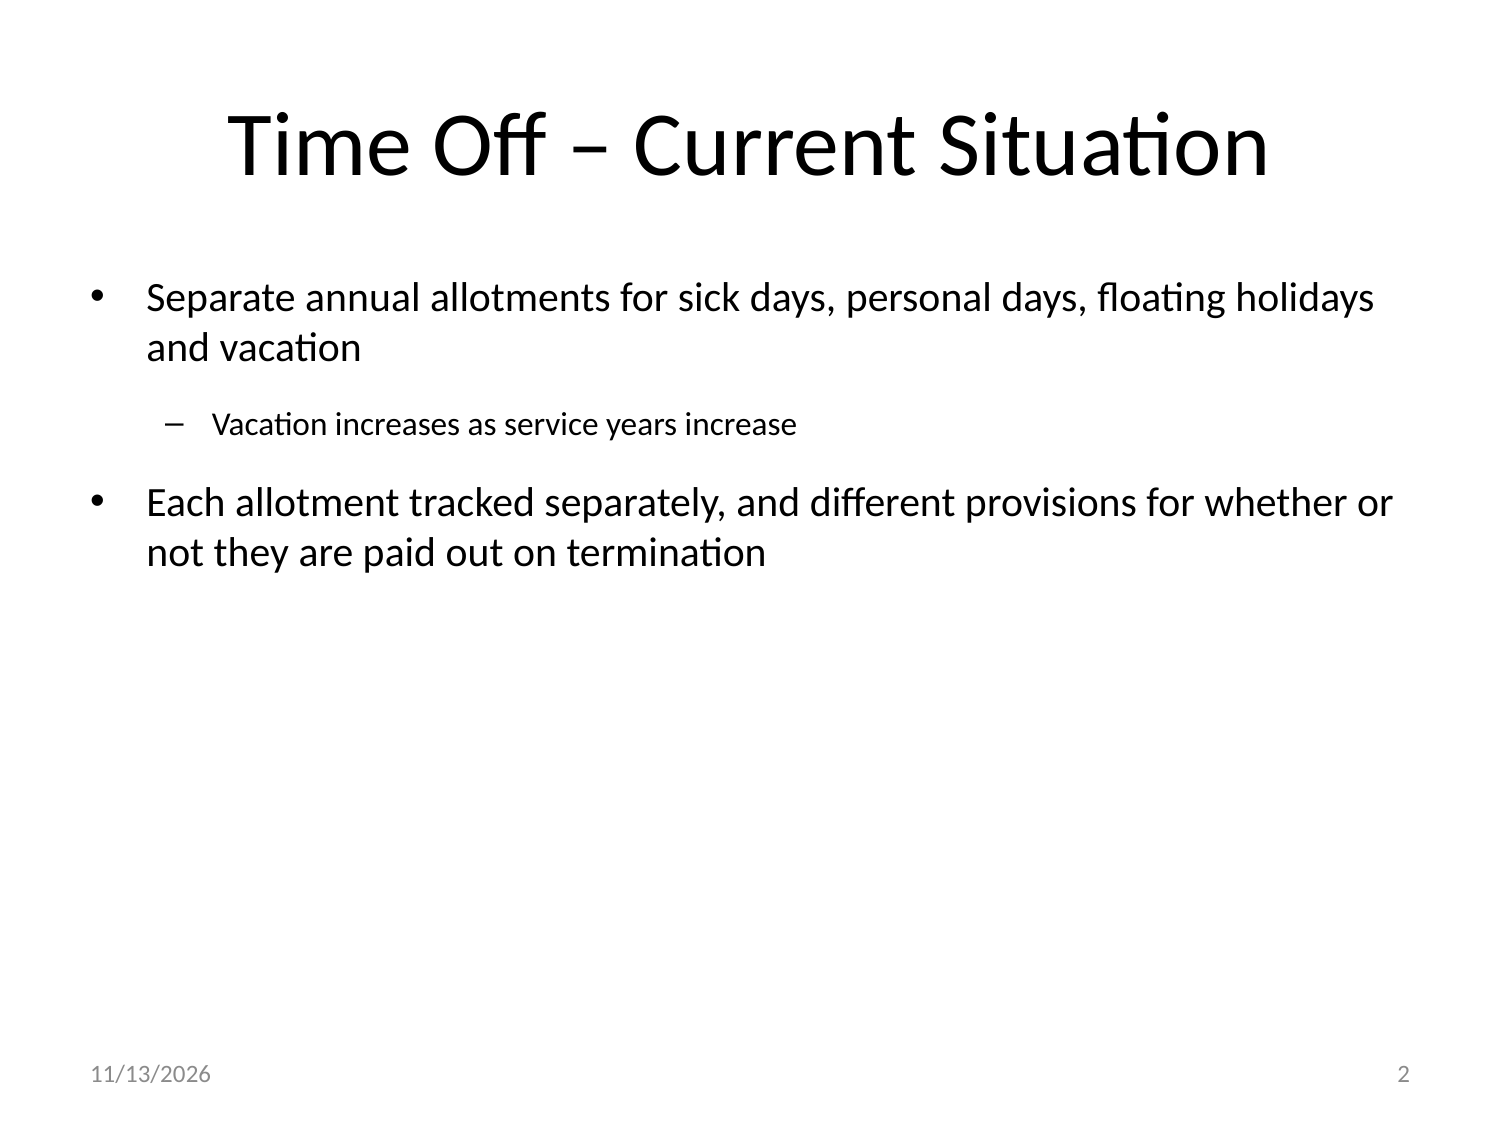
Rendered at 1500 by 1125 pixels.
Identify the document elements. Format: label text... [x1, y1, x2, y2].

slide_number 2 [1074, 1042, 1425, 1103]
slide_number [75, 1042, 425, 1103]
title Time Off – Current Situation [75, 45, 1425, 233]
list Separate annual allotments for sick days, personal days, floating holidays and vacation Vacation increases as service years increase Each allotment tracked separately, and different provisions for whether or not they are paid out on termination [75, 262, 1425, 1005]
